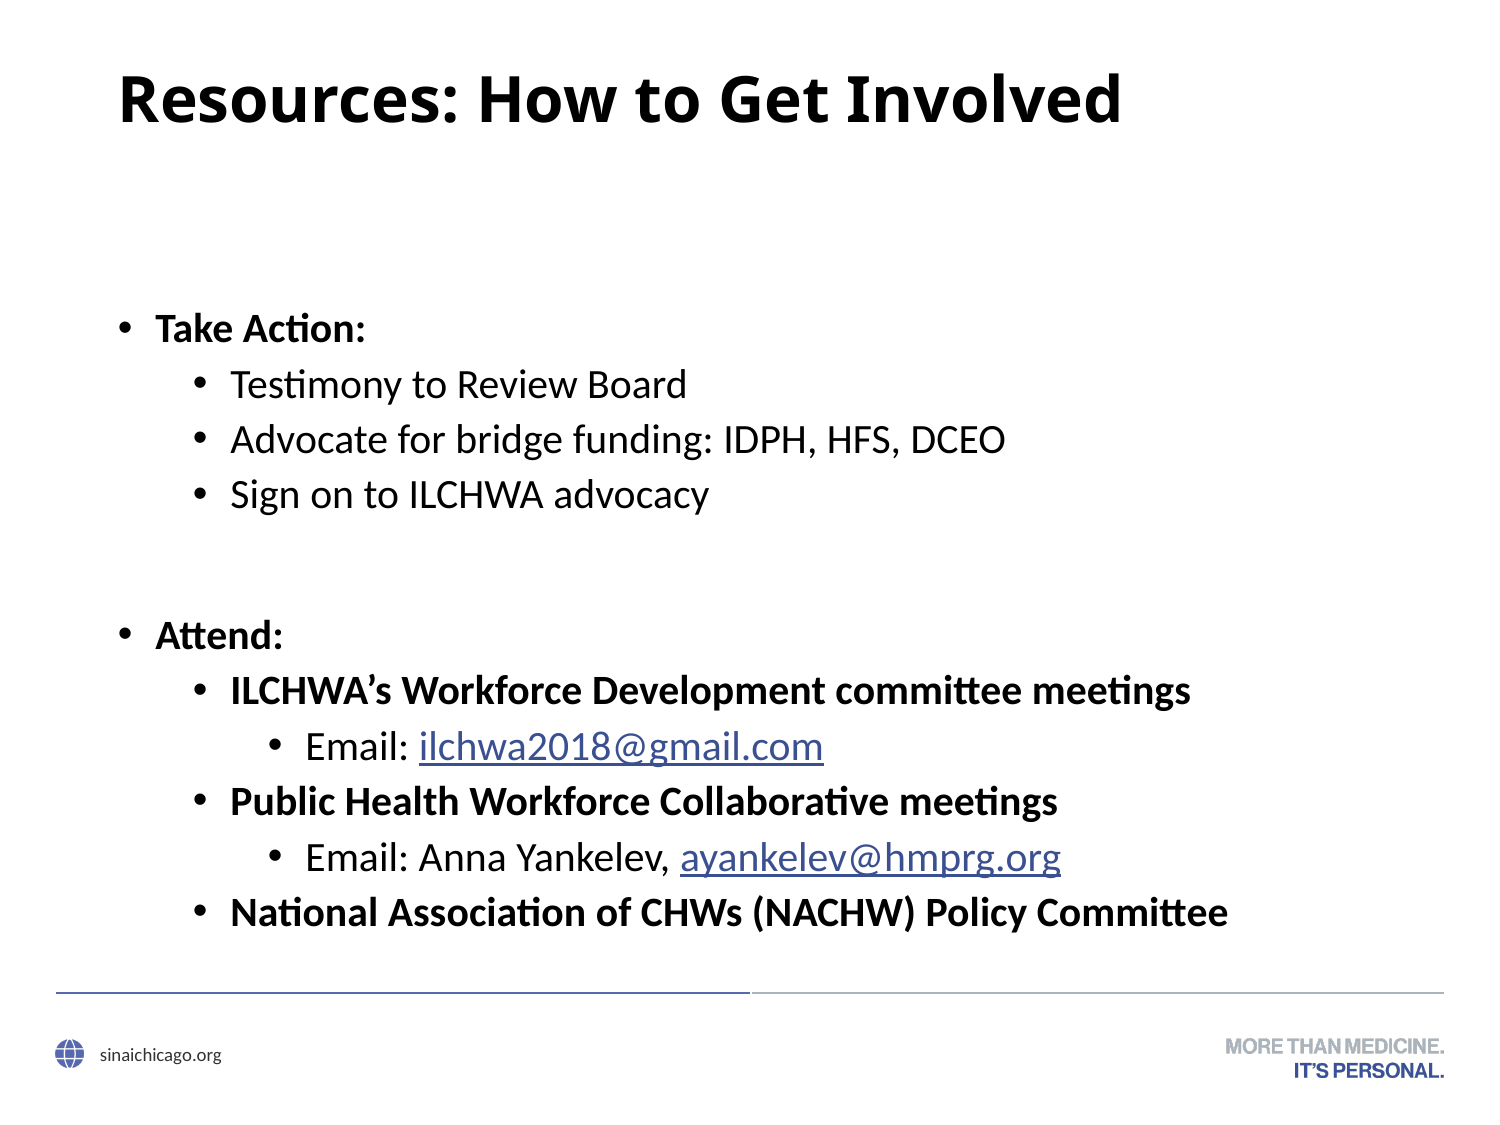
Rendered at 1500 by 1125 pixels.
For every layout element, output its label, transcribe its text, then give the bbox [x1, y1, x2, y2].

picture [1225, 1038, 1445, 1078]
title Resources: How to Get Involved [103, 59, 1397, 144]
list Take Action: Testimony to Review Board Advocate for bridge funding: IDPH, HFS, DCEO Sign on to ILCHWA advocacy Attend: ILCHWA’s Workforce Development committee meetings Email: ilchwa2018@gmail.com Public Health Workforce Collaborative meetings Email: Anna Yankelev, ayankelev@hmprg.org National Association of CHWs (NACHW) Policy Committee [103, 299, 1397, 982]
picture [55, 1039, 84, 1068]
